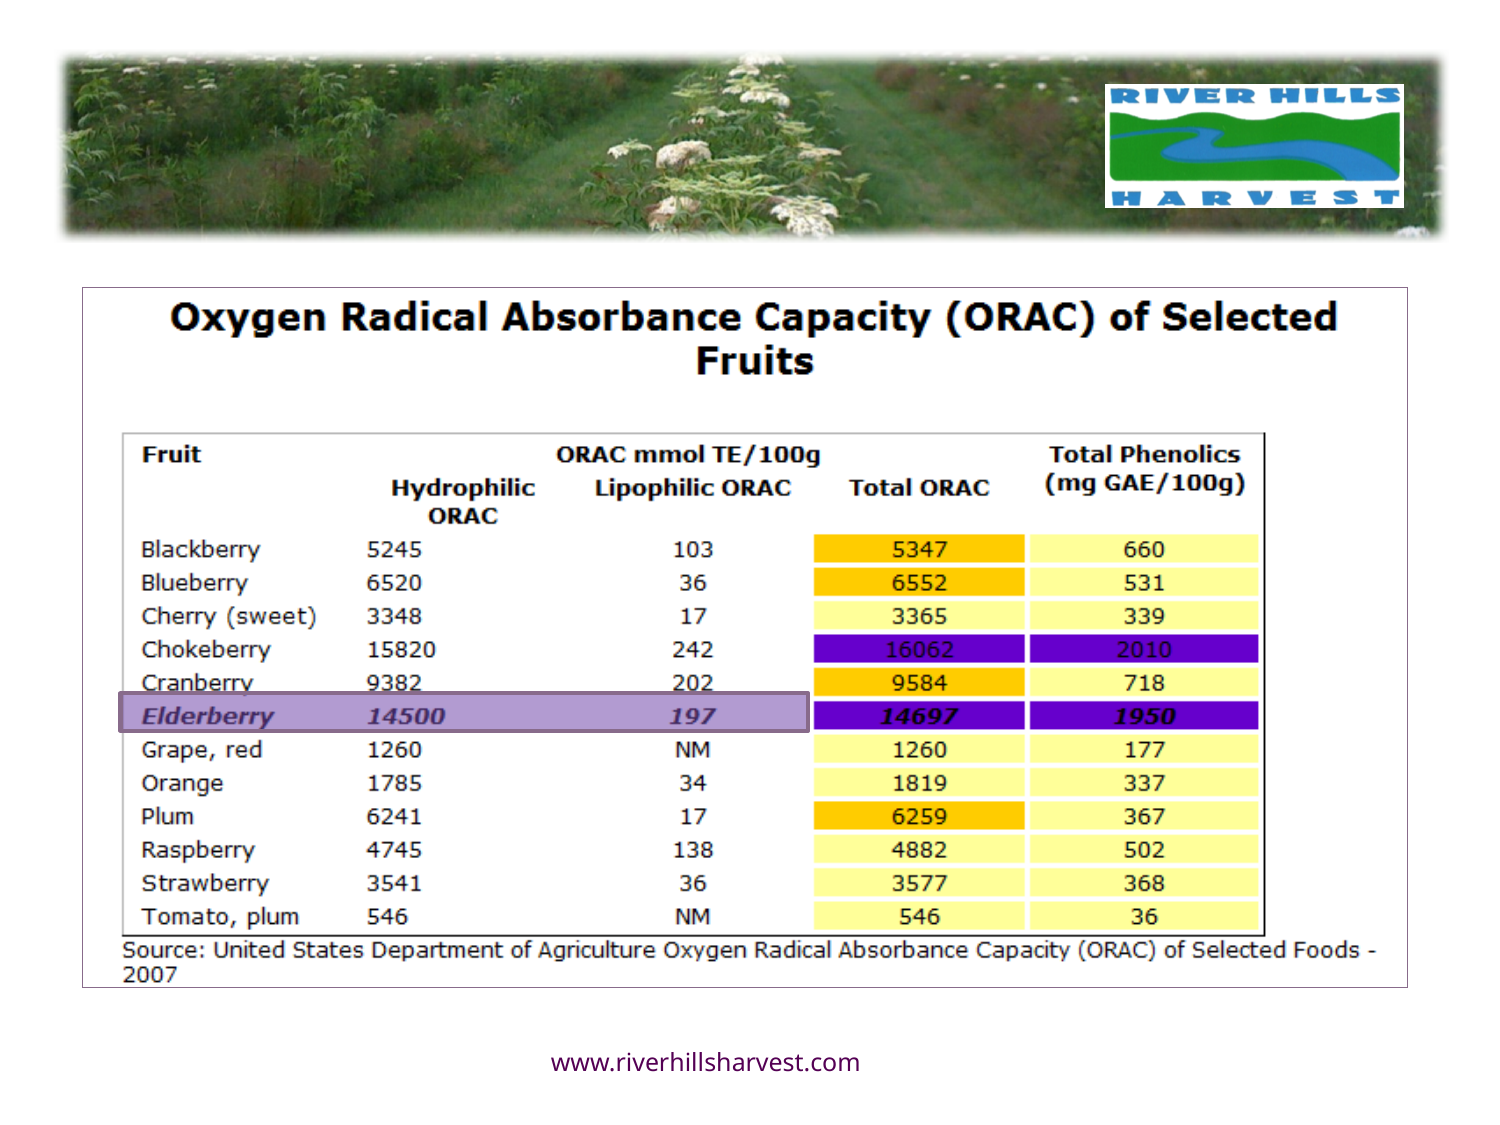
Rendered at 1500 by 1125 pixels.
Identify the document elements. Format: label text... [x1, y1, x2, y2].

picture [82, 287, 1408, 988]
text_box www.riverhillsharvest.com [512, 1039, 900, 1085]
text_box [54, 49, 1451, 244]
